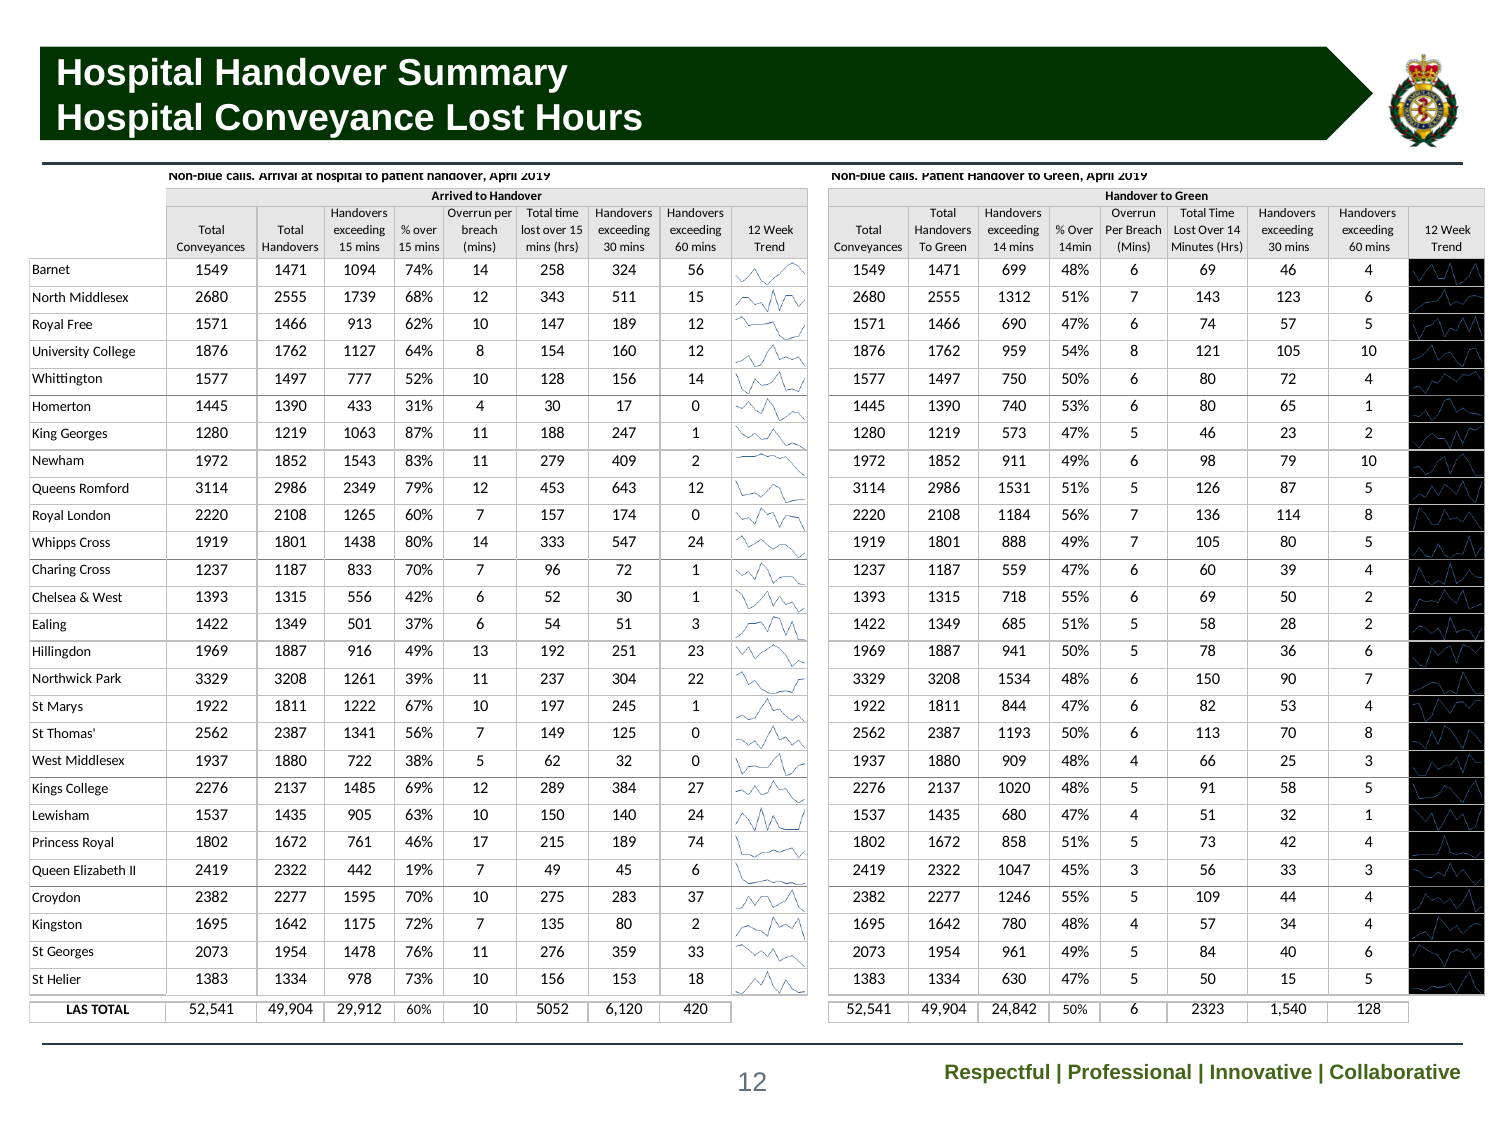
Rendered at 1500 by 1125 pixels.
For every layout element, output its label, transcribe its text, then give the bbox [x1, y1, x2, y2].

text_box Hospital Handover Summary Hospital Conveyance Lost Hours [41, 47, 1372, 140]
picture [1378, 46, 1471, 159]
picture [29, 172, 1486, 1024]
